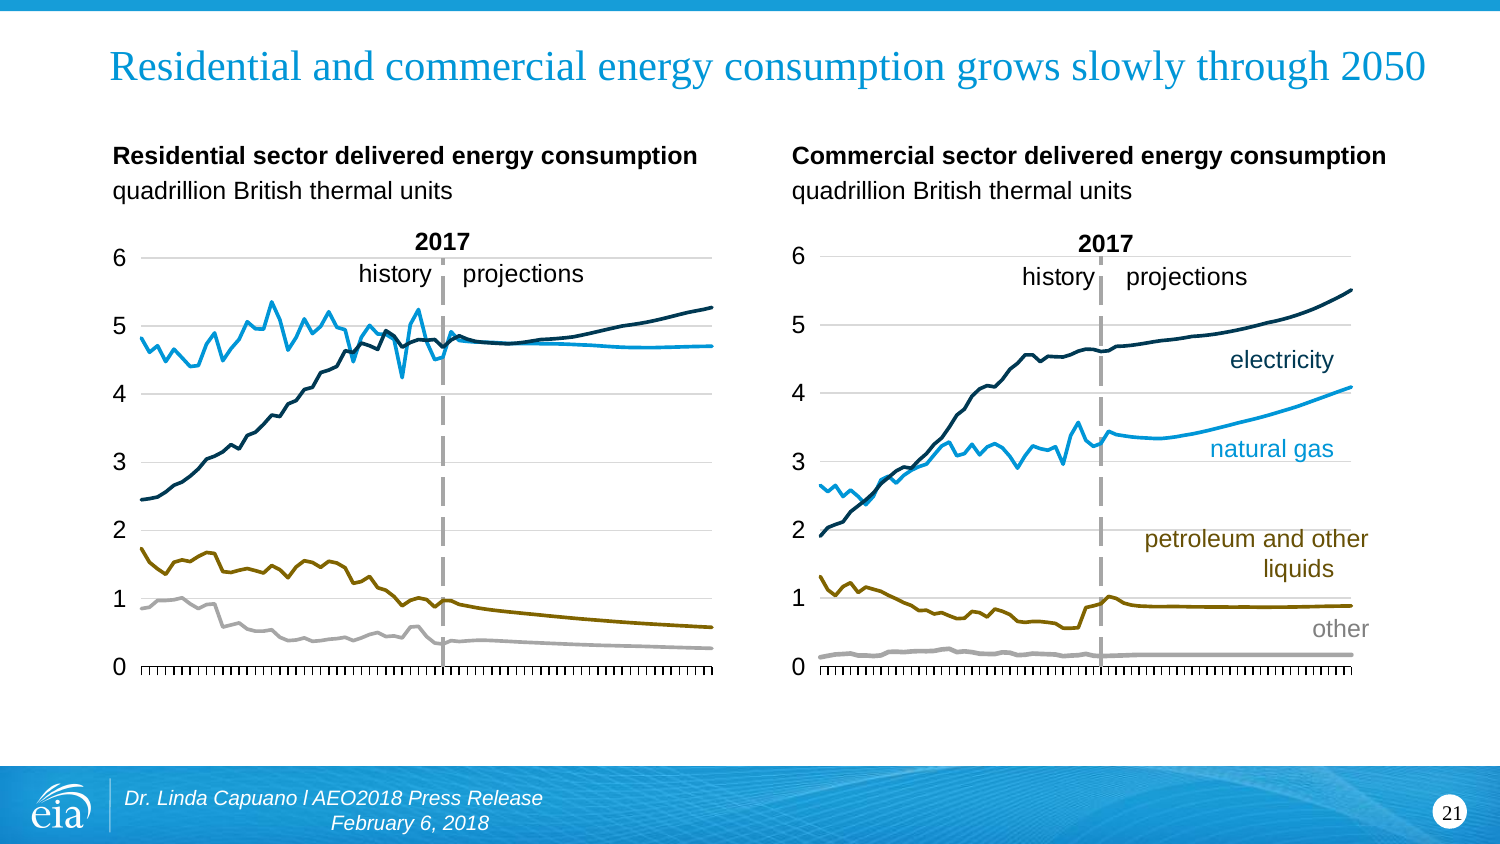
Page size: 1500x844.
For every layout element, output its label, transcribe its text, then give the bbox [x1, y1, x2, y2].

list Residential sector delivered energy consumption quadrillion British thermal units [112, 146, 758, 205]
footer Dr. Linda Capuano l AEO2018 Press Release February 6, 2018 [109, 786, 571, 835]
slide_number 21 [1421, 789, 1485, 835]
chart [791, 211, 1426, 721]
title Residential and commercial energy consumption grows slowly through 2050 [109, 30, 1485, 89]
list Commercial sector delivered energy consumption quadrillion British thermal units [777, 146, 1425, 205]
picture [0, 766, 1500, 844]
chart [112, 211, 766, 721]
